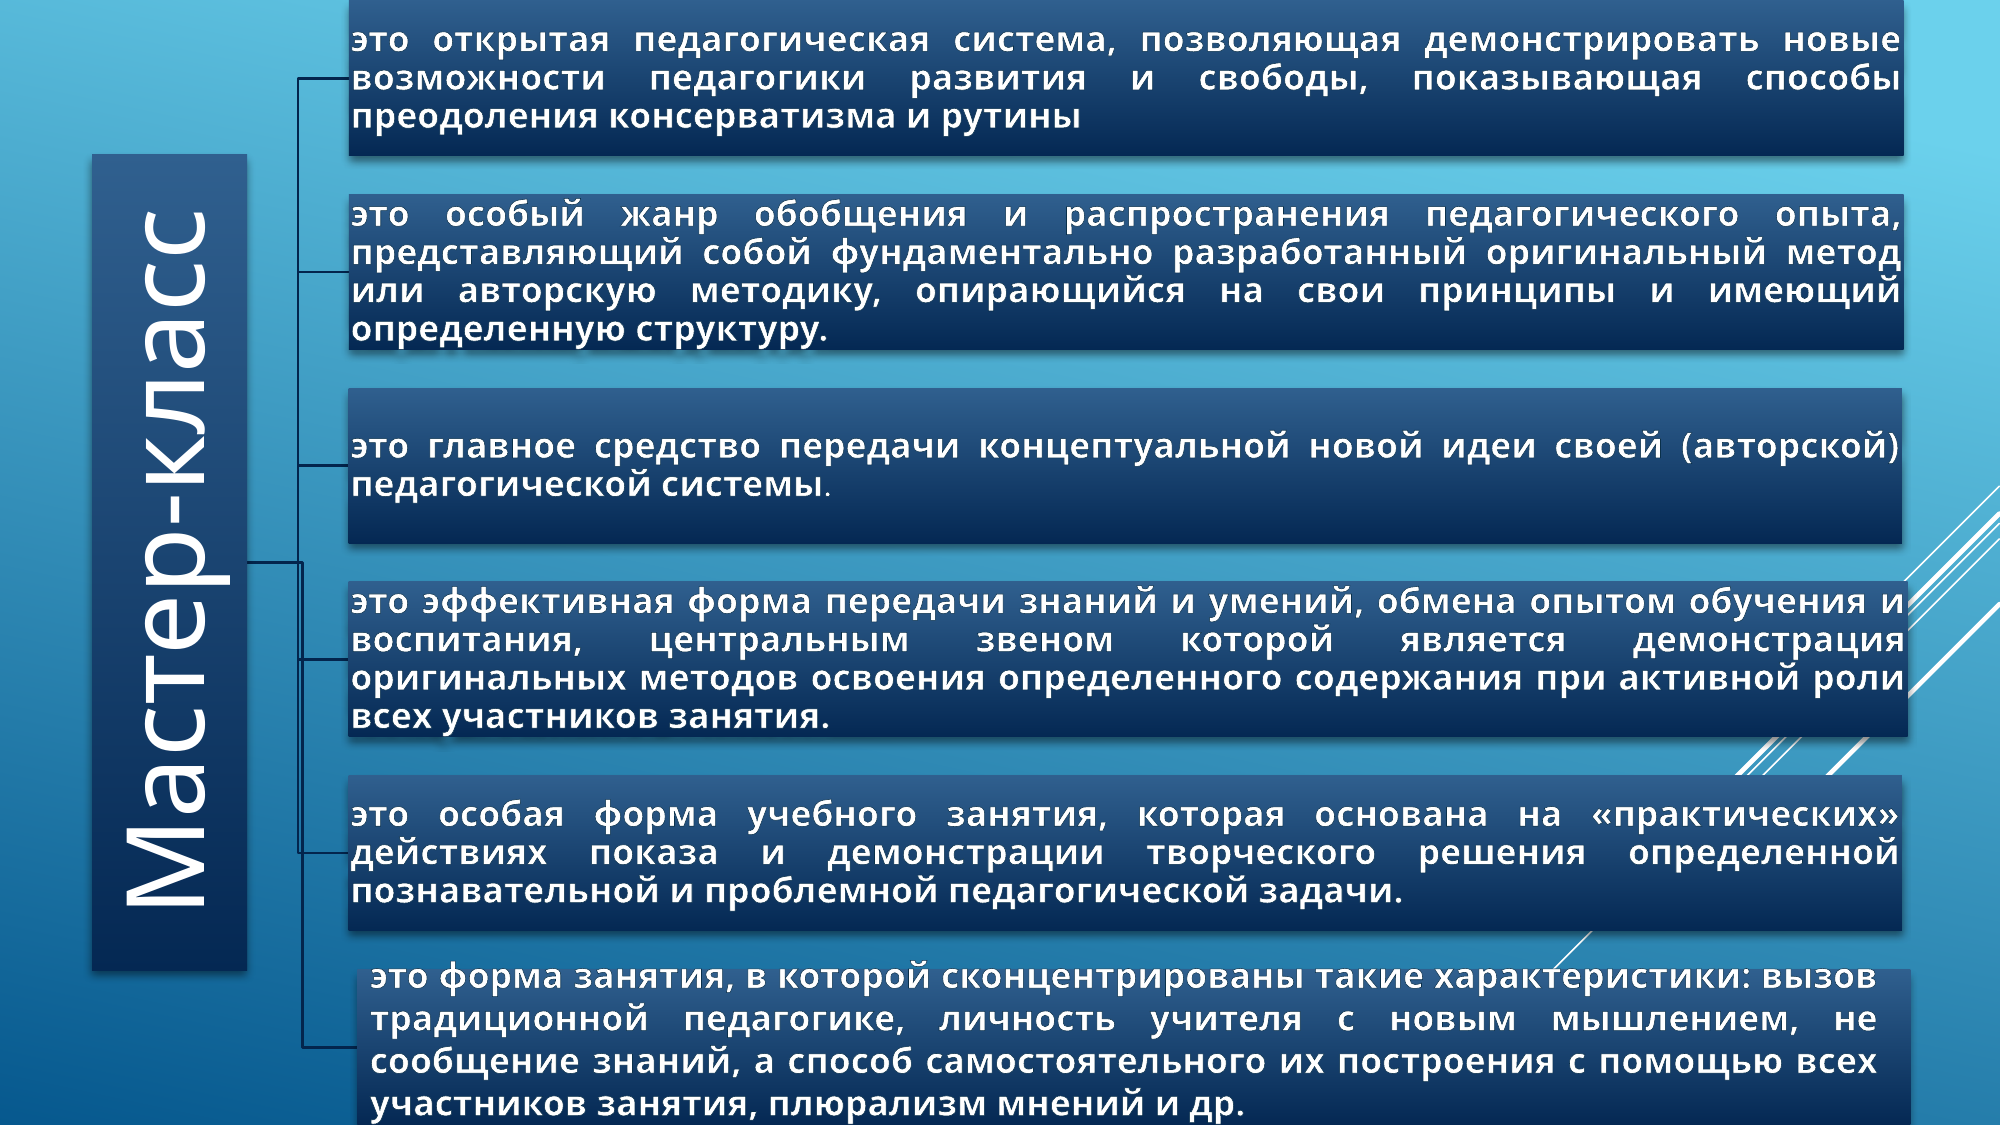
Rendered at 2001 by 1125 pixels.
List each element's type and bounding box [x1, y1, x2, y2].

text_box [0, 0, 2000, 1125]
